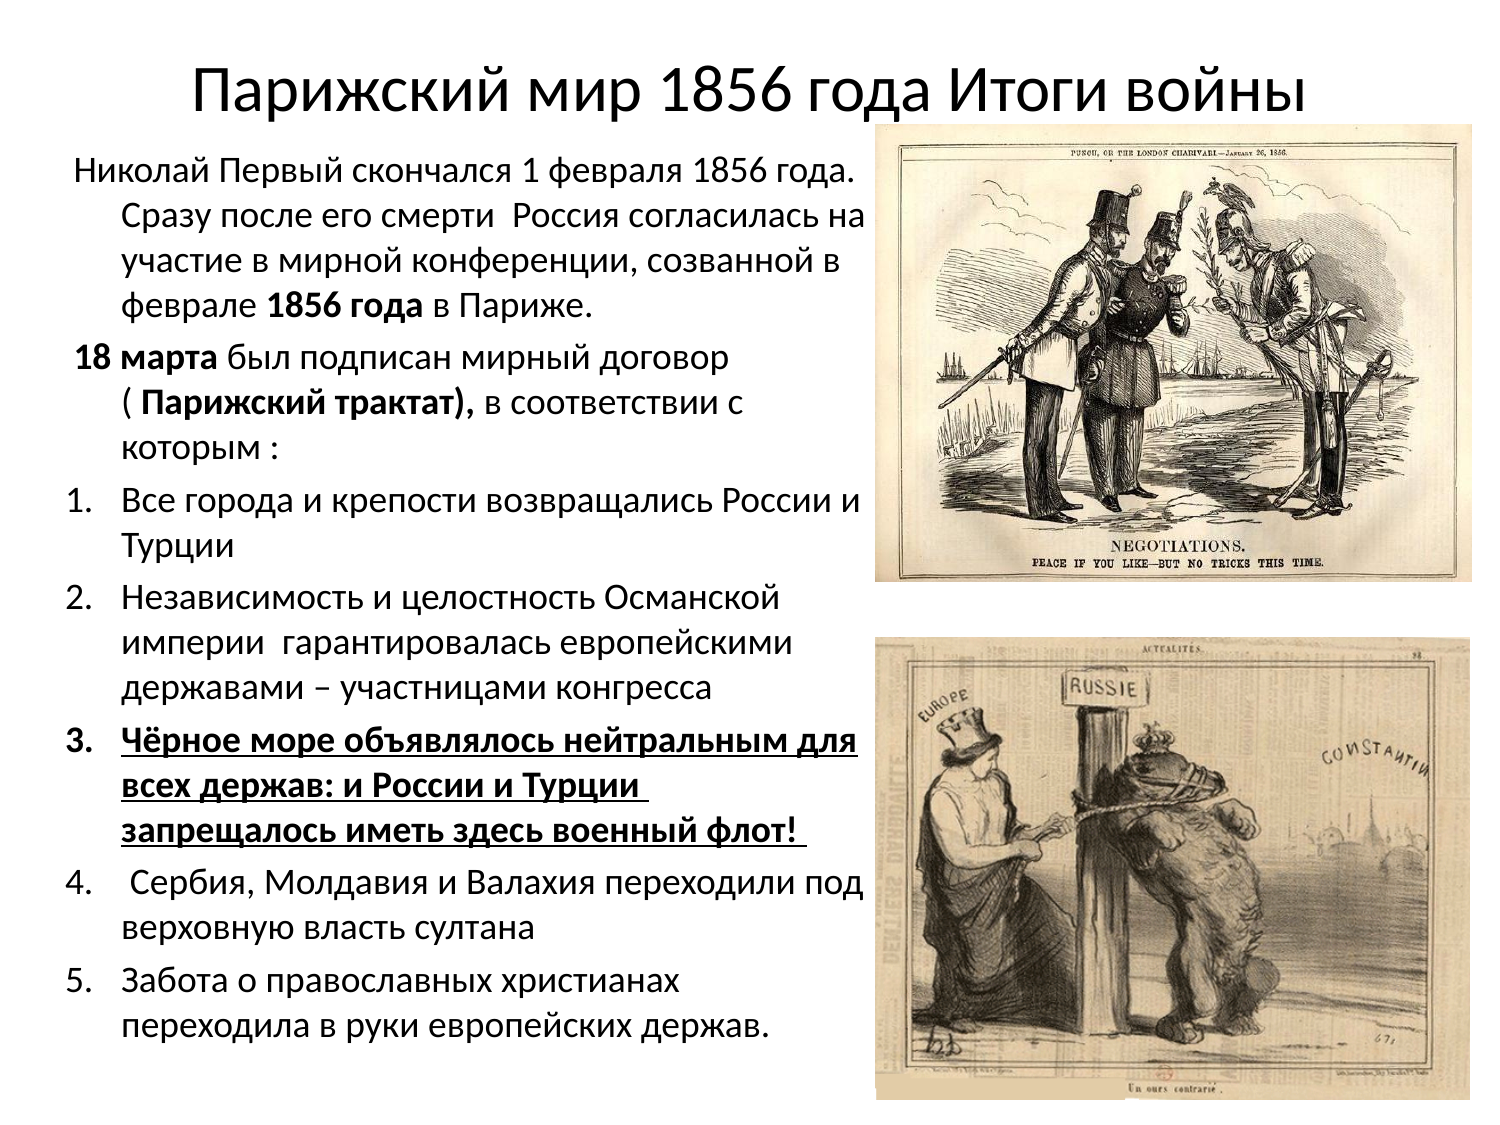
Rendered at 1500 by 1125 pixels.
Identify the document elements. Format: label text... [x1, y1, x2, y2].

picture [874, 637, 1470, 1101]
title Парижский мир 1856 года Итоги войны [75, 45, 1425, 125]
list Николай Первый скончался 1 февраля 1856 года. Сразу после его смерти Россия согласилась на участие в мирной конференции, созванной в феврале 1856 года в Париже. 18 марта был подписан мирный договор ( Парижский трактат), в соответствии с которым : Все города и крепости возвращались России и Турции Независимость и целостность Османской империи гарантировалась европейскими державами – участницами конгресса Чёрное море объявлялось нейтральным для всех держав: и России и Турции запрещалось иметь здесь военный флот! Сербия, Молдавия и Валахия переходили под верховную власть султана Забота о православных христианах переходила в руки европейских держав. [50, 137, 888, 1075]
picture [874, 124, 1473, 582]
